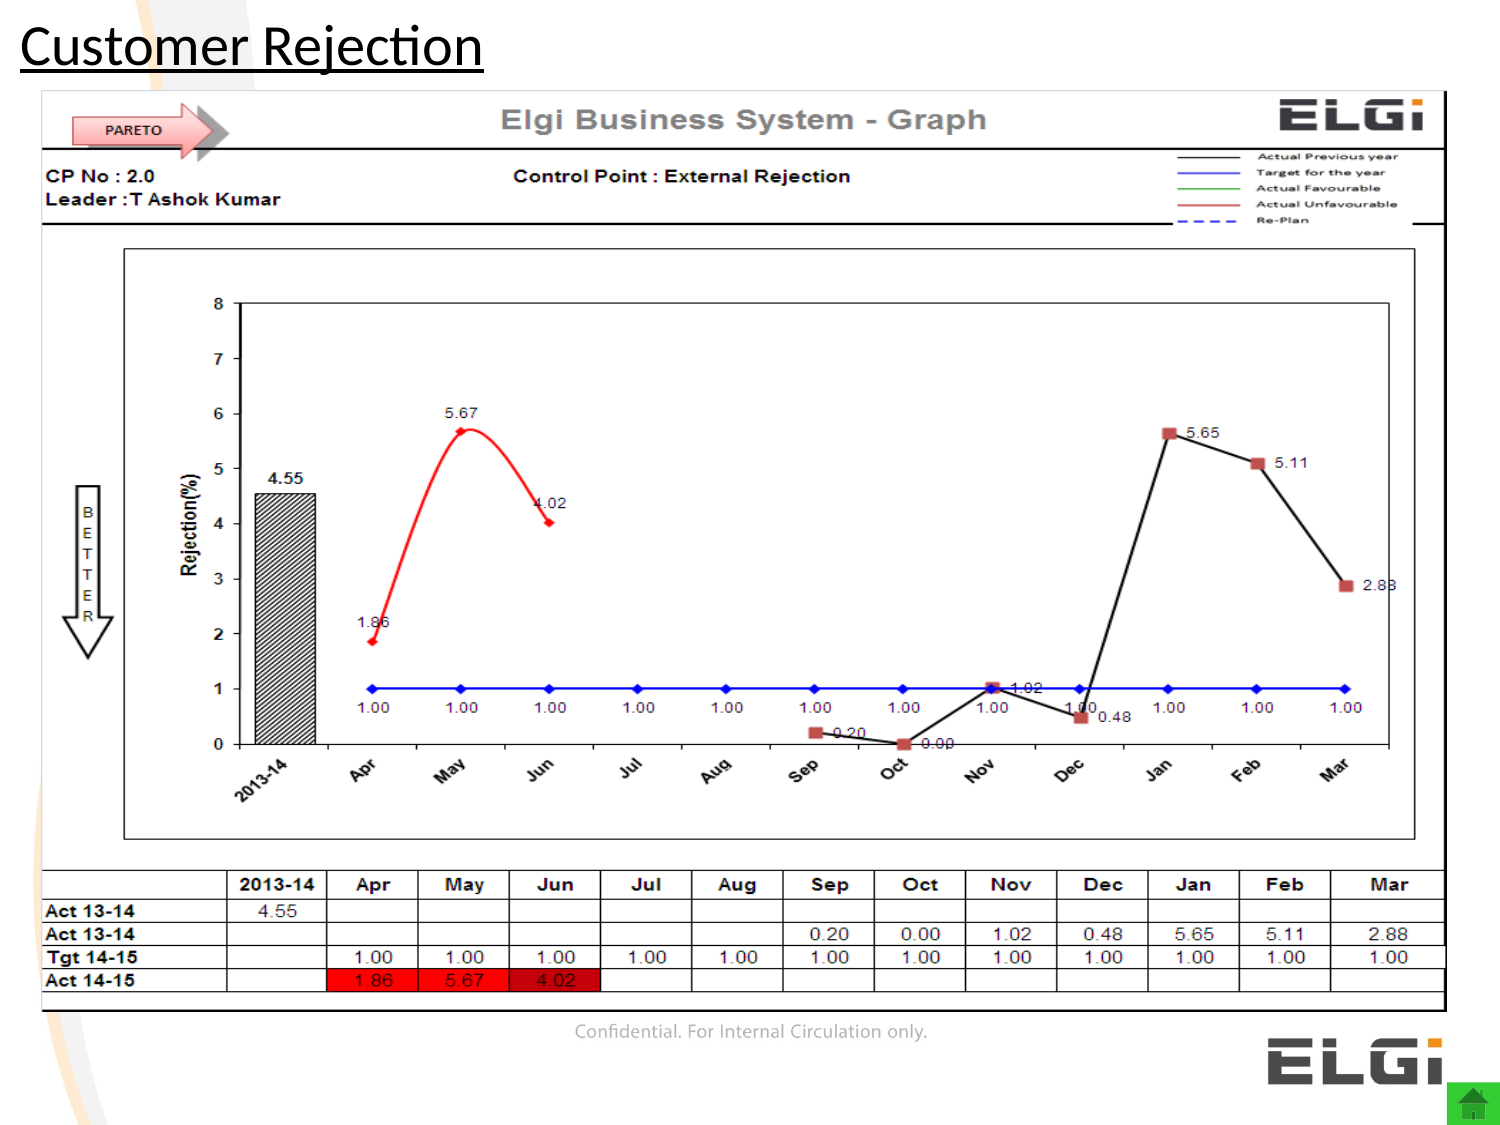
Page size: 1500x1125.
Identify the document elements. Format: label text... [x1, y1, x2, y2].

picture [0, 0, 1500, 1125]
text_box Customer Rejection [5, 0, 1187, 85]
text_box [1446, 1082, 1500, 1125]
